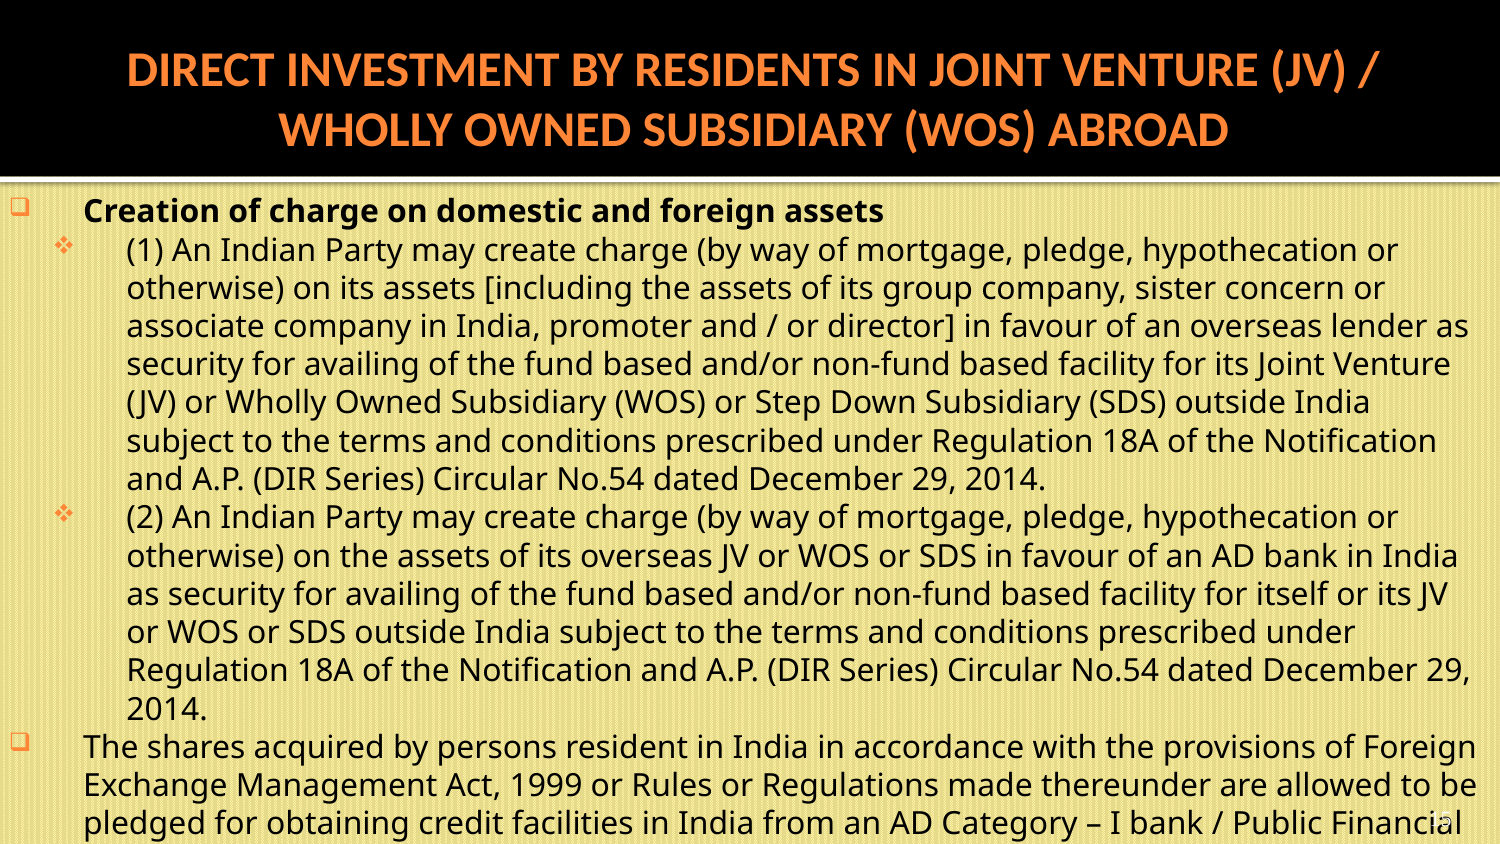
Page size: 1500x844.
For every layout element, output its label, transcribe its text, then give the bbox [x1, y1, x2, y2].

list Creation of charge on domestic and foreign assets (1) An Indian Party may create charge (by way of mortgage, pledge, hypothecation or otherwise) on its assets [including the assets of its group company, sister concern or associate company in India, promoter and / or director] in favour of an overseas lender as security for availing of the fund based and/or non-fund based facility for its Joint Venture (JV) or Wholly Owned Subsidiary (WOS) or Step Down Subsidiary (SDS) outside India subject to the terms and conditions prescribed under Regulation 18A of the Notification and A.P. (DIR Series) Circular No.54 dated December 29, 2014. (2) An Indian Party may create charge (by way of mortgage, pledge, hypothecation or otherwise) on the assets of its overseas JV or WOS or SDS in favour of an AD bank in India as security for availing of the fund based and/or non-fund based facility for itself or its JV or WOS or SDS outside India subject to the terms and conditions prescribed under Regulation 18A of the Notification and A.P. (DIR Series) Circular No.54 dated December 29, 2014. The shares acquired by persons resident in India in accordance with the provisions of Foreign Exchange Management Act, 1999 or Rules or Regulations made thereunder are allowed to be pledged for obtaining credit facilities in India from an AD Category – I bank / Public Financial Institution. [0, 175, 1500, 844]
title DIRECT INVESTMENT BY RESIDENTS IN JOINT VENTURE (JV) / WHOLLY OWNED SUBSIDIARY (WOS) ABROAD [75, 19, 1425, 174]
text_box [65, 184, 1441, 844]
slide_number 15 [1441, 796, 1467, 831]
